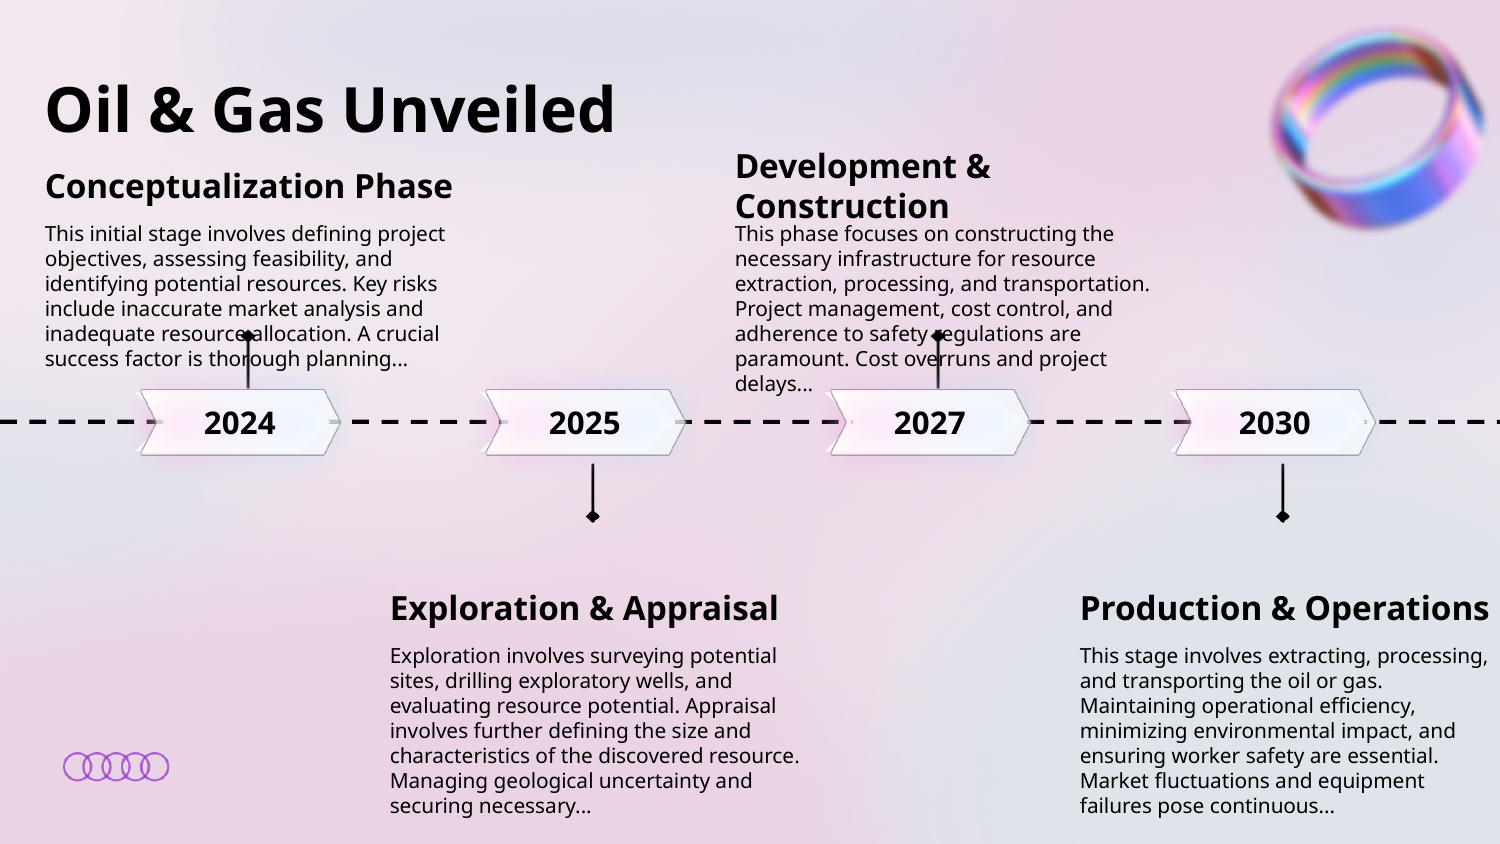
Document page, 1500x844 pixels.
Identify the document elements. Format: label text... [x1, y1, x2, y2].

text_box Oil & Gas Unveiled [29, 67, 1380, 152]
picture [0, 0, 1500, 844]
